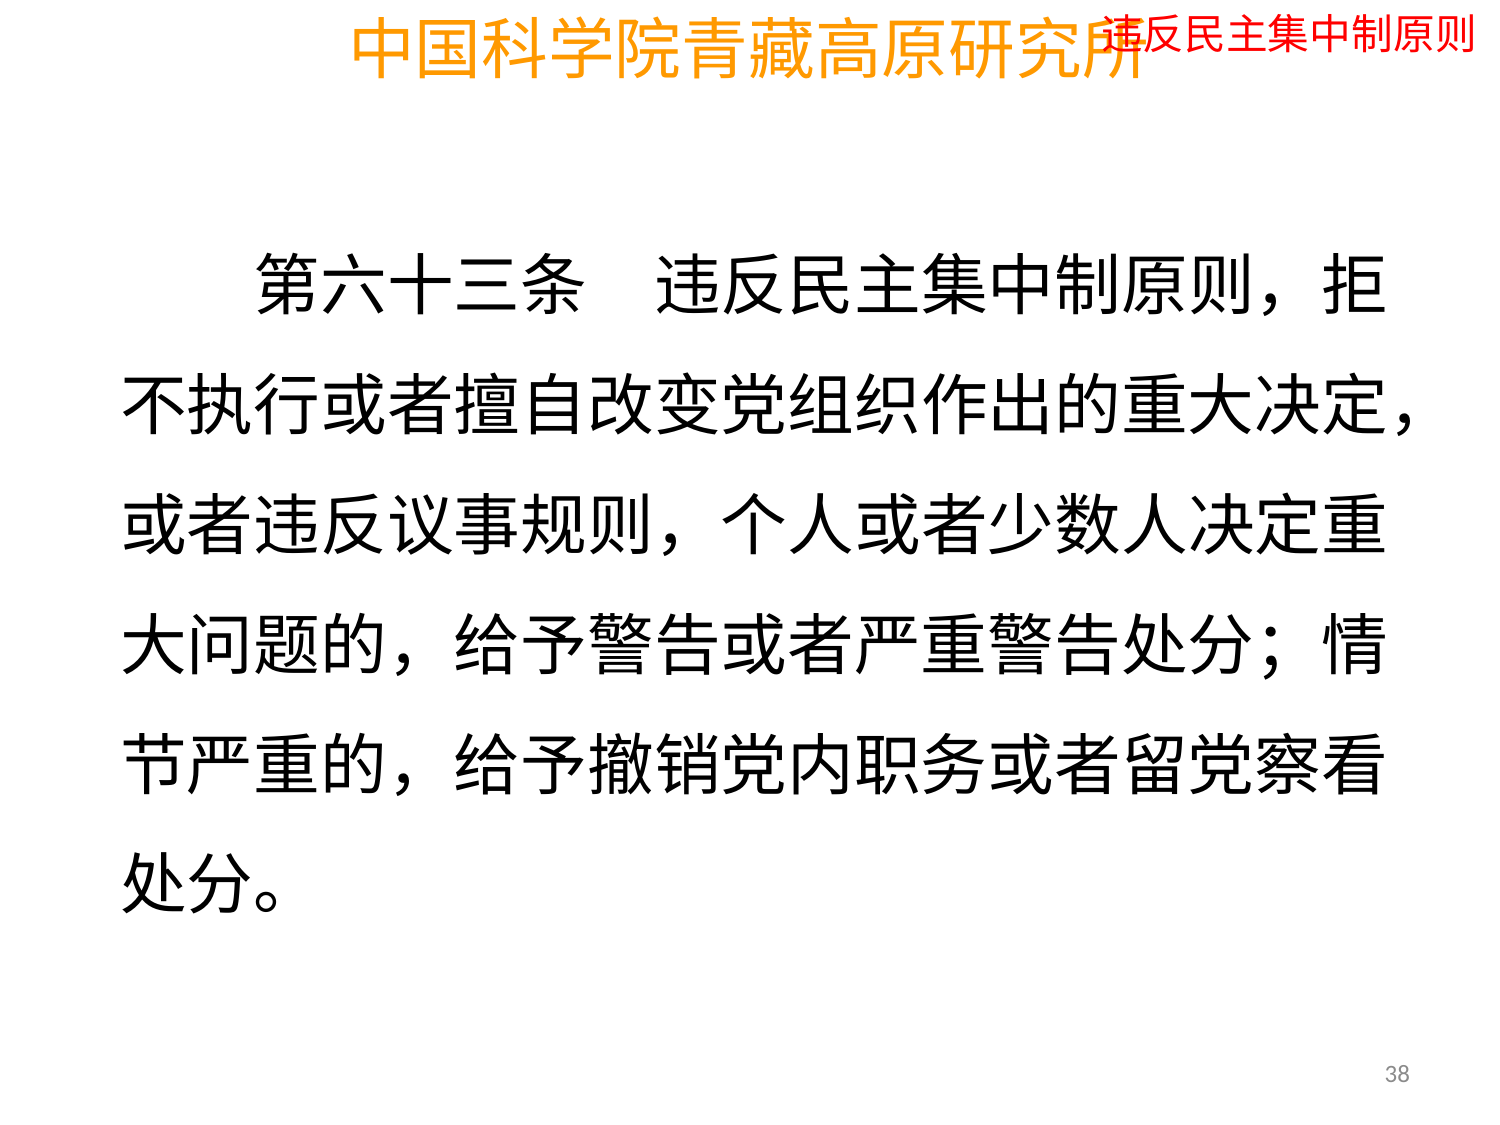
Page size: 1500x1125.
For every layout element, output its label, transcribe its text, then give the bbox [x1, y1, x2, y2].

slide_number 38 [1074, 1042, 1425, 1103]
text_box 第六十三条 违反民主集中制原则，拒不执行或者擅自改变党组织作出的重大决定，或者违反议事规则，个人或者少数人决定重大问题的，给予警告或者严重警告处分；情节严重的，给予撤销党内职务或者留党察看处分。 [105, 195, 1430, 930]
text_box 违反民主集中制原则 [1078, 0, 1500, 65]
